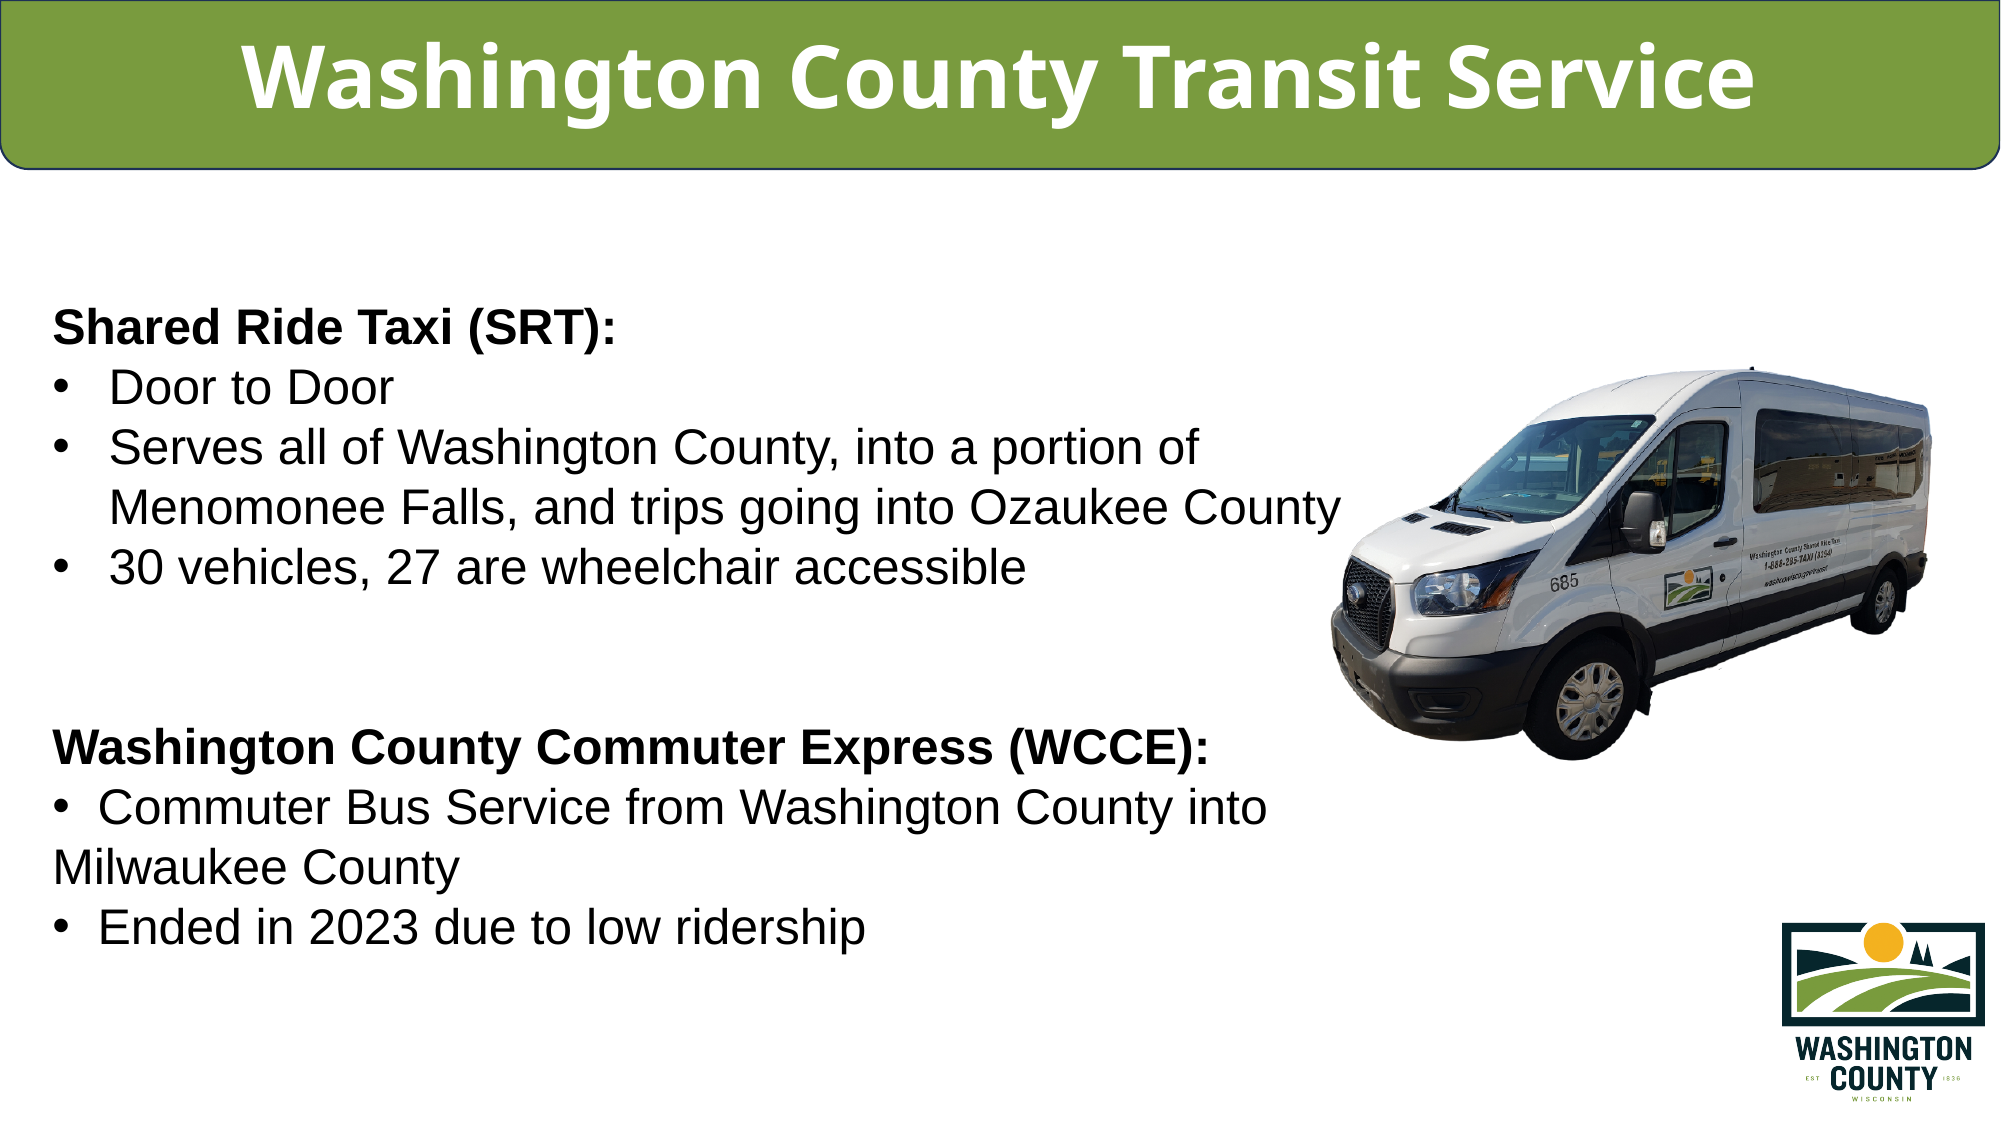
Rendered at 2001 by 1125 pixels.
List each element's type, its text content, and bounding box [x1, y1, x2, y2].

picture [1782, 912, 1985, 1114]
text_box Shared Ride Taxi (SRT): Door to Door Serves all of Washington County, into a portion of Menomonee Falls, and trips going into Ozaukee County 30 vehicles, 27 are wheelchair accessible Washington County Commuter Express (WCCE): Commuter Bus Service from Washington County into Milwaukee County Ended in 2023 due to low ridership [37, 287, 1438, 963]
title Washington County Transit Service [137, 25, 1863, 135]
picture [1195, 287, 2000, 768]
